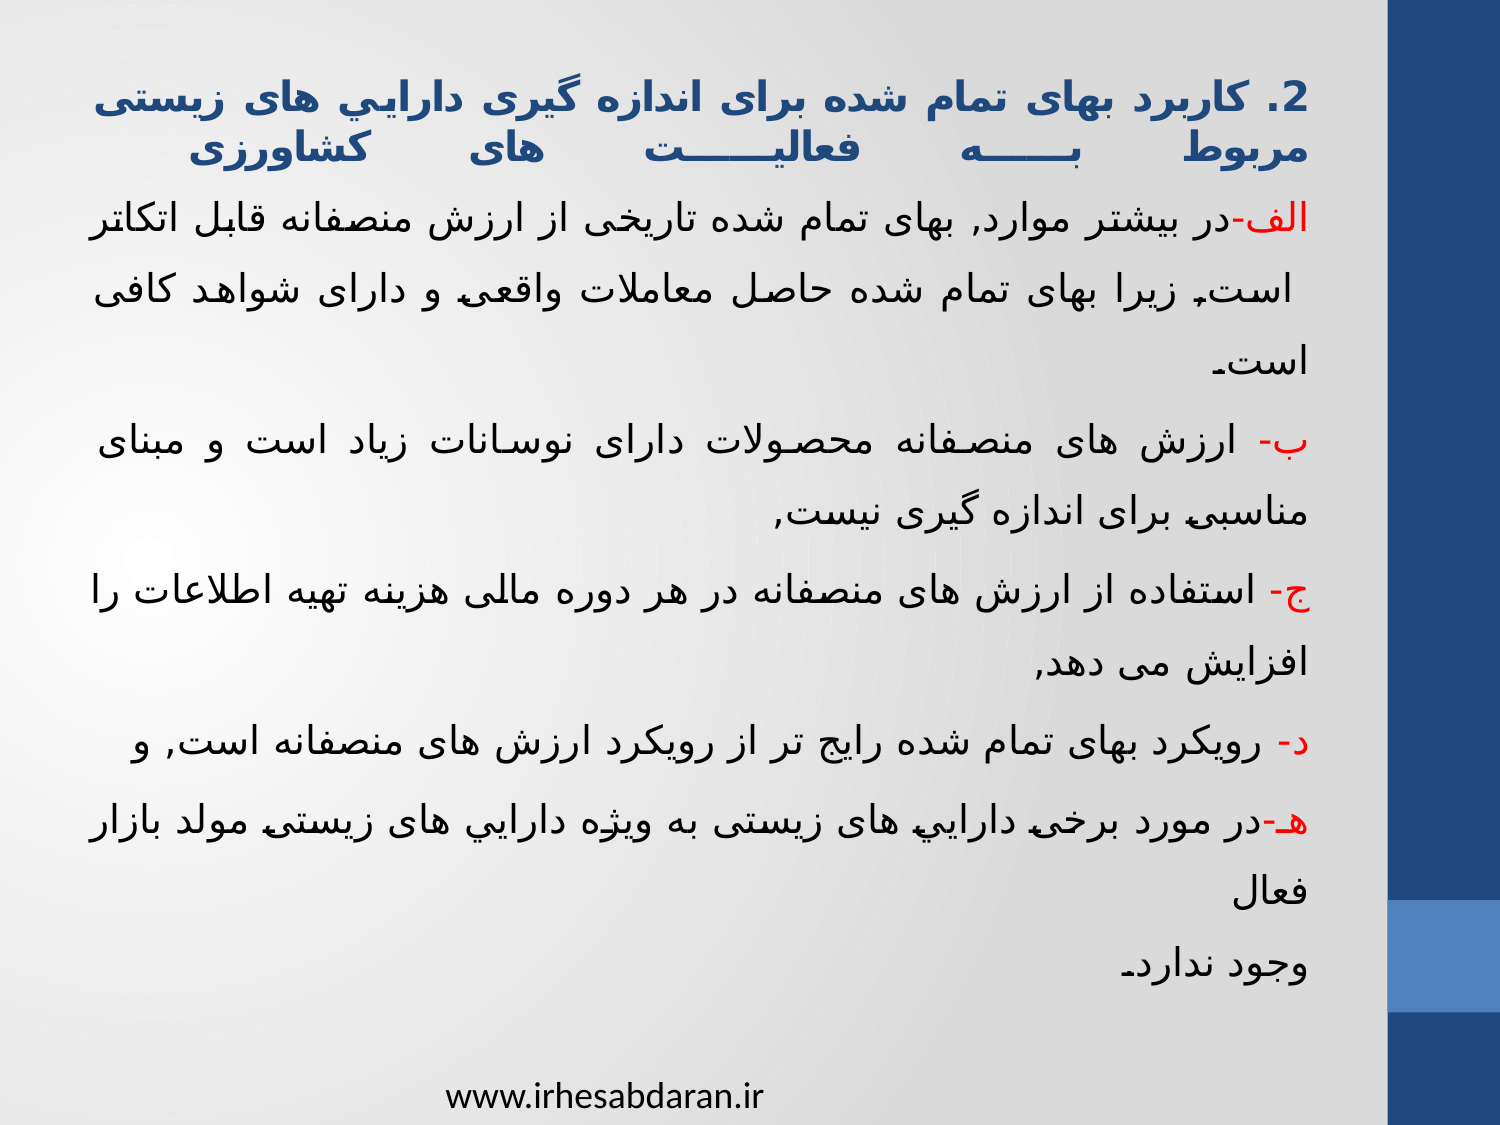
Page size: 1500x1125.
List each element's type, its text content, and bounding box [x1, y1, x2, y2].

text_box www.irhesabdaran.ir [29, 1063, 780, 1123]
list الف-در بيشتر موارد, بهای تمام شده تاريخی از ارزش منصفانه قابل اتکاتر است, زيرا بهای تمام شده حاصل معاملات واقعی و دارای شواهد کافی است. ب- ارزش های منصفانه محصولات دارای نوسانات زياد است و مبنای مناسبی برای اندازه گيری نيست, ج- استفاده از ارزش های منصفانه در هر دوره مالی هزينه تهيه اطلاعات را افزايش می دهد, د- رويکرد بهای تمام شده رايج تر از رويکرد ارزش های منصفانه است, و هـ-در مورد برخی دارايي های زيستی به ويژه دارايي های زيستی مولد بازار فعال وجود ندارد. [75, 160, 1325, 1050]
title 2. کاربرد بهای تمام شده برای اندازه گيری دارايي های زيستی مربوط به فعاليت های کشاورزی [75, 45, 1325, 160]
